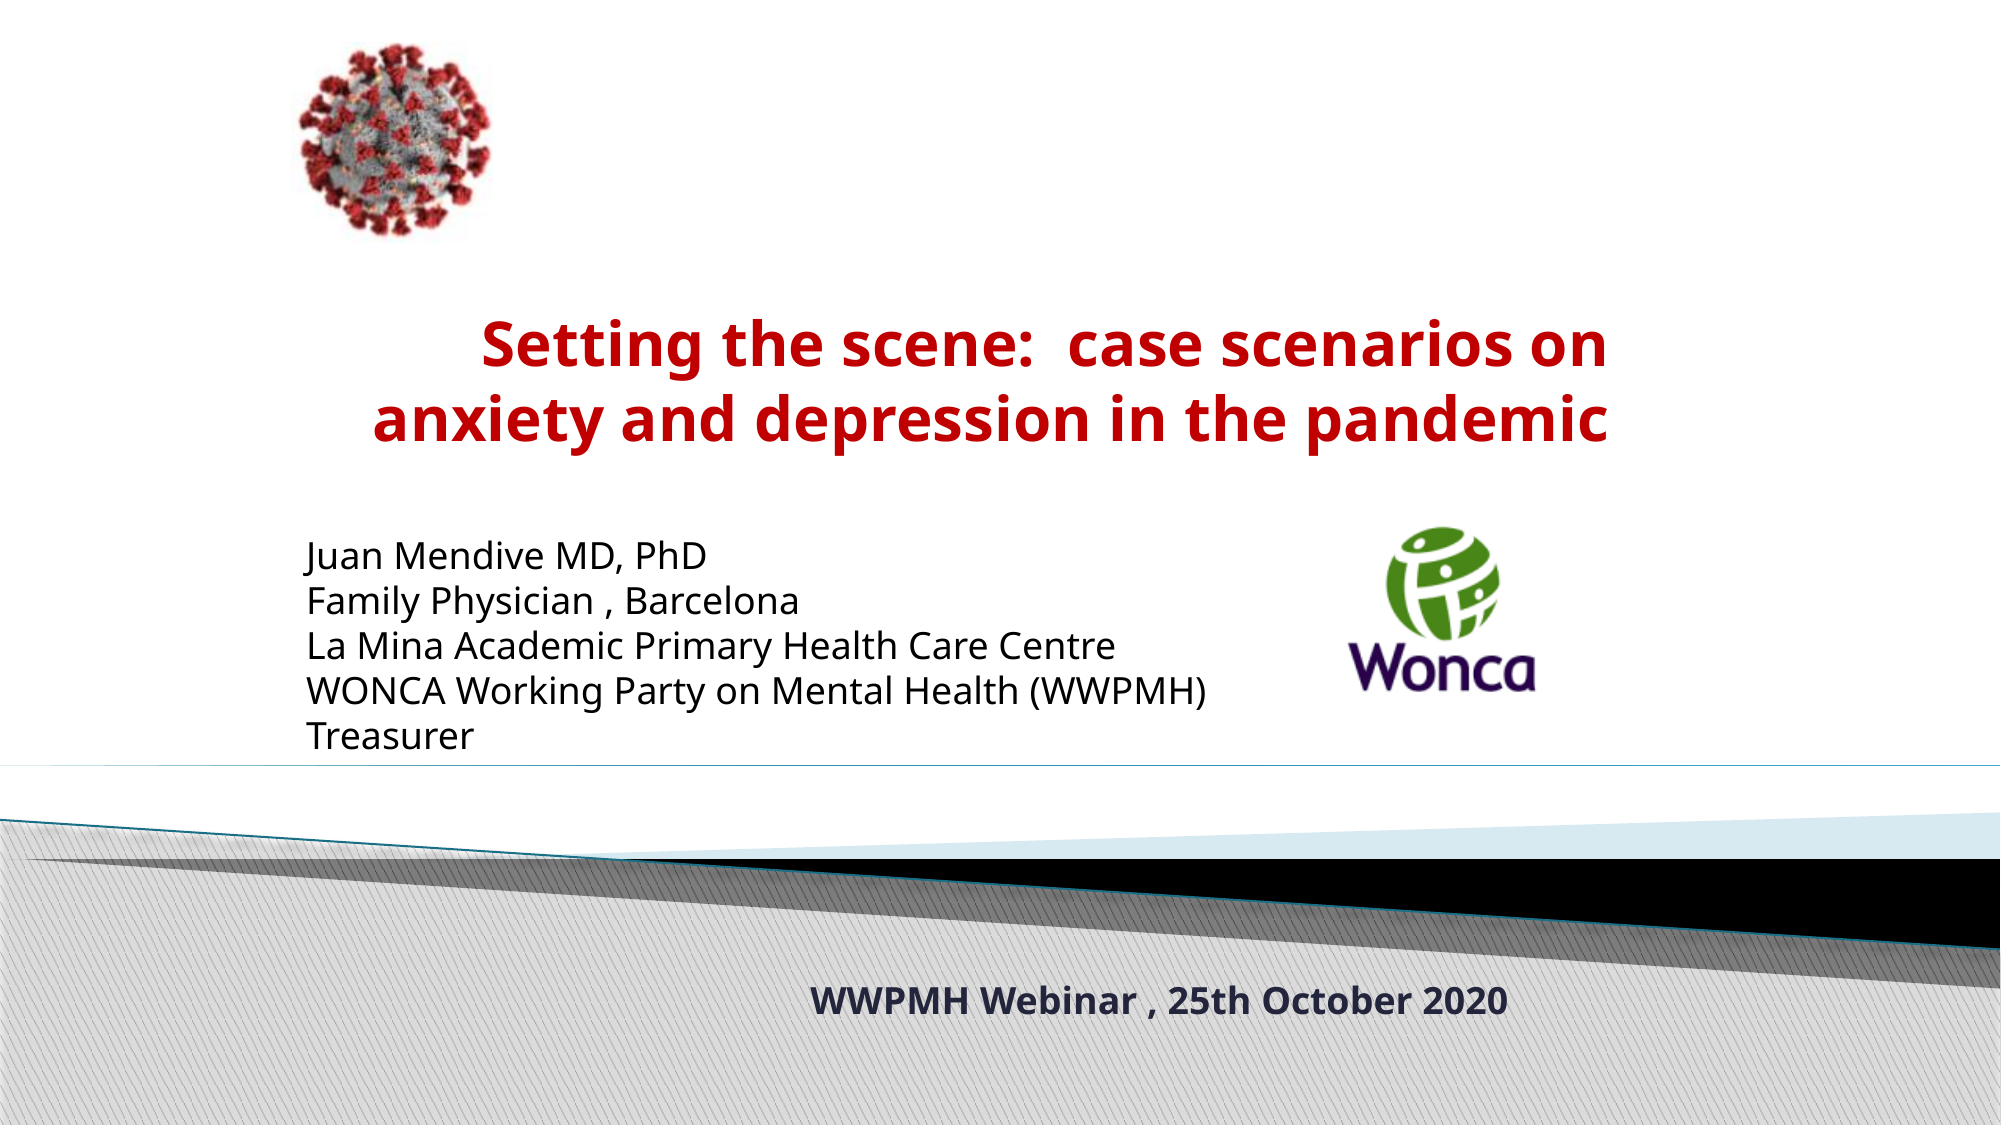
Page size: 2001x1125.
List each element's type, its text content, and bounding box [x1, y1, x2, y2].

picture [1342, 524, 1555, 736]
text_box WWPMH Webinar , 25th October 2020 [795, 969, 1534, 1029]
picture [290, 42, 503, 244]
text_box Juan Mendive MD, PhD Family Physician , Barcelona La Mina Academic Primary Health Care Centre WONCA Working Party on Mental Health (WWPMH) Treasurer [291, 524, 1237, 764]
picture [7, 859, 2000, 989]
title Setting the scene: case scenarios on anxiety and depression in the pandemic [350, 219, 1626, 461]
